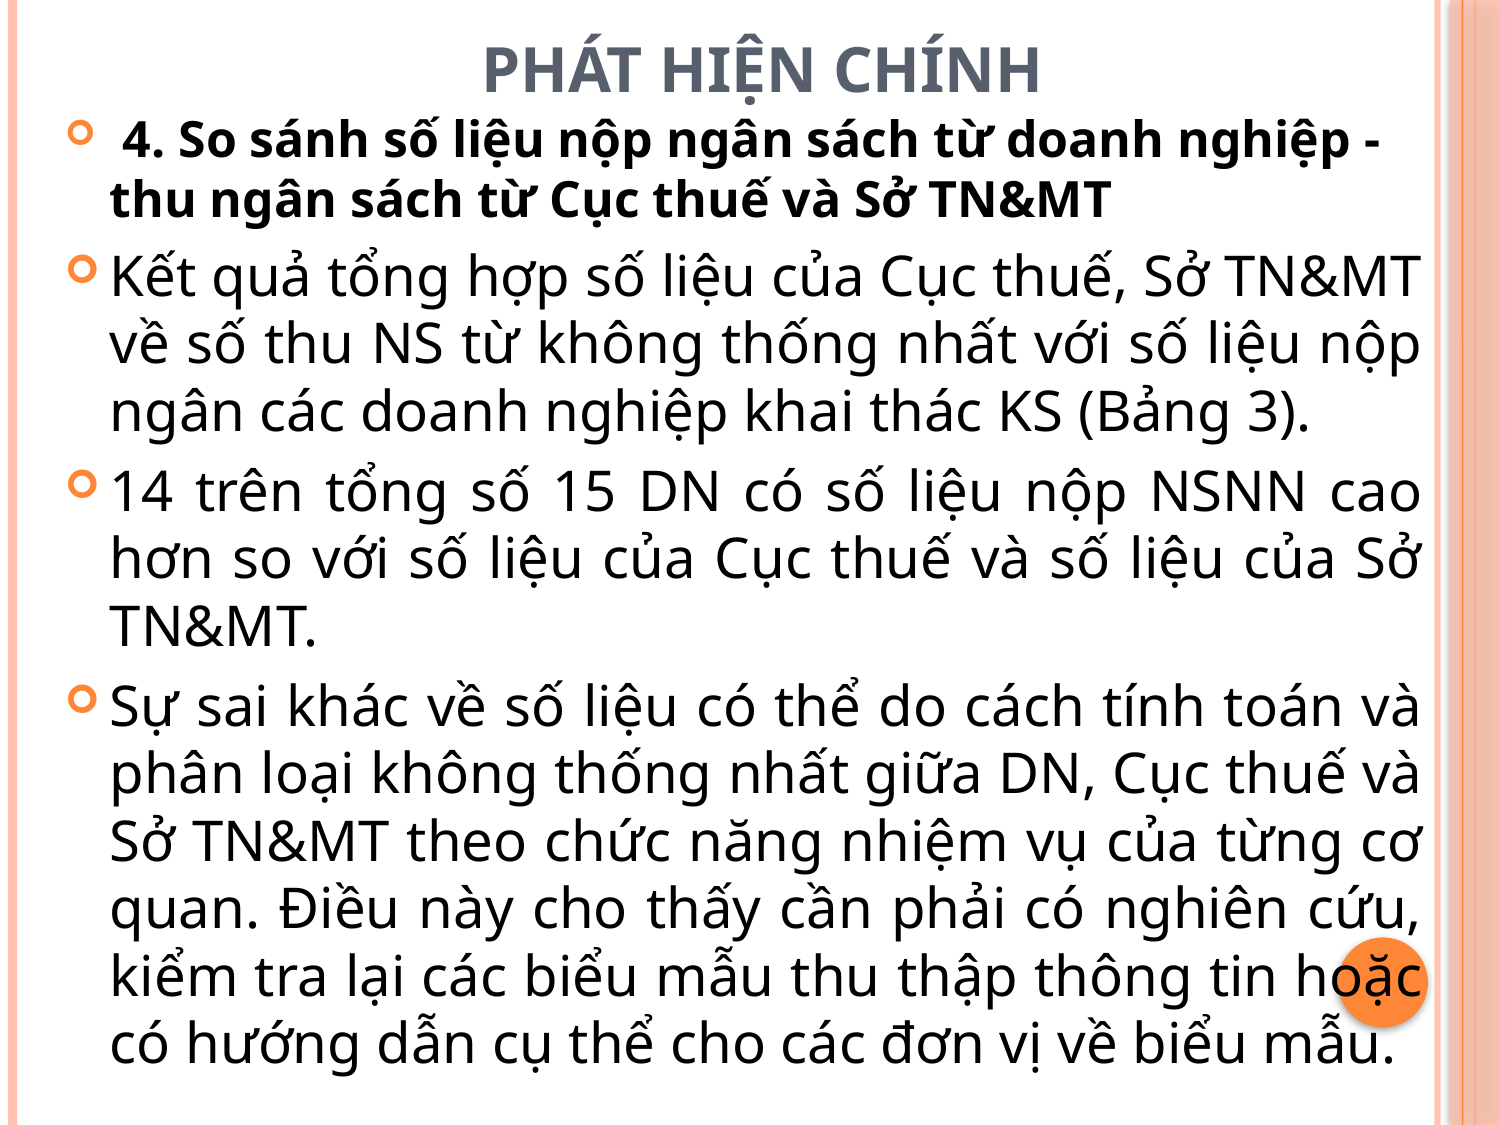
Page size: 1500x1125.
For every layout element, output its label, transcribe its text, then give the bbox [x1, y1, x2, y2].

title PHÁT HIỆN CHÍNH [150, 7, 1375, 99]
list 4. So sánh số liệu nộp ngân sách từ doanh nghiệp - thu ngân sách từ Cục thuế và Sở TN&MT Kết quả tổng hợp số liệu của Cục thuế, Sở TN&MT về số thu NS từ không thống nhất với số liệu nộp ngân các doanh nghiệp khai thác KS (Bảng 3). 14 trên tổng số 15 DN có số liệu nộp NSNN cao hơn so với số liệu của Cục thuế và số liệu của Sở TN&MT. Sự sai khác về số liệu có thể do cách tính toán và phân loại không thống nhất giữa DN, Cục thuế và Sở TN&MT theo chức năng nhiệm vụ của từng cơ quan. Điều này cho thấy cần phải có nghiên cứu, kiểm tra lại các biểu mẫu thu thập thông tin hoặc có hướng dẫn cụ thể cho các đơn vị về biểu mẫu. [50, 99, 1438, 1088]
